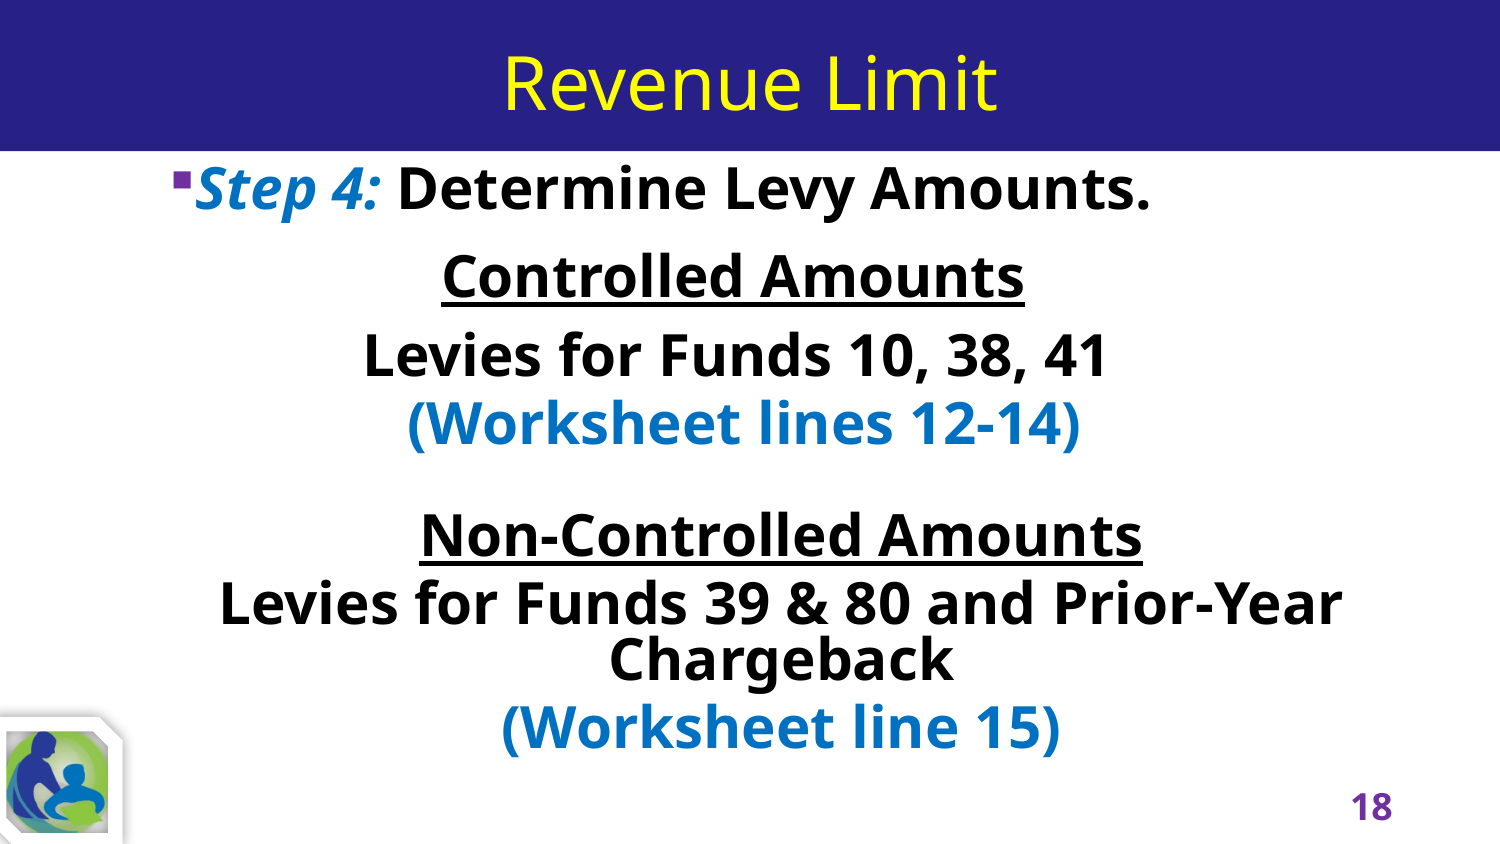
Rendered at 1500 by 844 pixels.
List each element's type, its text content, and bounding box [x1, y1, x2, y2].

title Revenue Limit [0, 20, 1500, 152]
picture [7, 732, 108, 833]
text_box Non-Controlled Amounts Levies for Funds 39 & 80 and Prior-Year Chargeback (Worksheet line 15) [177, 504, 1385, 767]
text_box Levies for Funds 10, 38, 41 (Worksheet lines 12-14) [164, 324, 1324, 490]
slide_number 18 [1286, 775, 1457, 828]
list Step 4: Determine Levy Amounts. Controlled Amounts [153, 151, 1313, 332]
